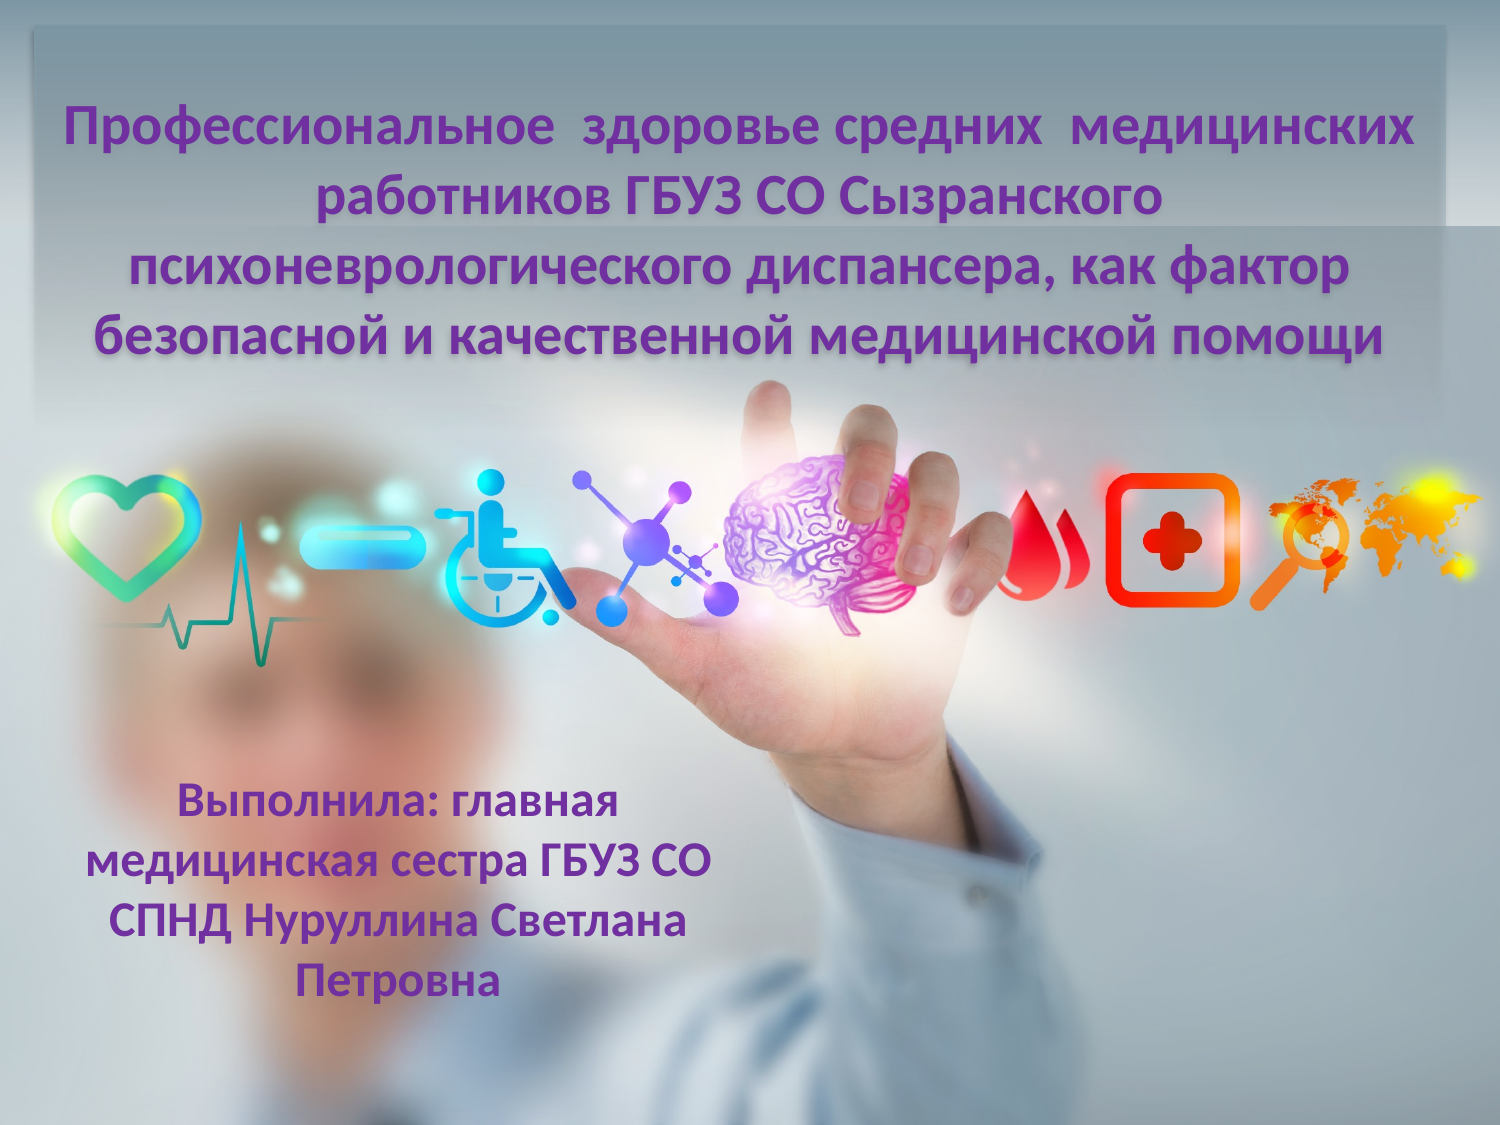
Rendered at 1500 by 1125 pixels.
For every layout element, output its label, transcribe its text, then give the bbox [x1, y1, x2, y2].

text_box Профессиональное здоровье средних медицинских работников ГБУЗ СО Сызранского психоневрологического диспансера, как фактор безопасной и качественной медицинской помощи [33, 25, 1446, 226]
picture [0, 226, 1500, 1125]
